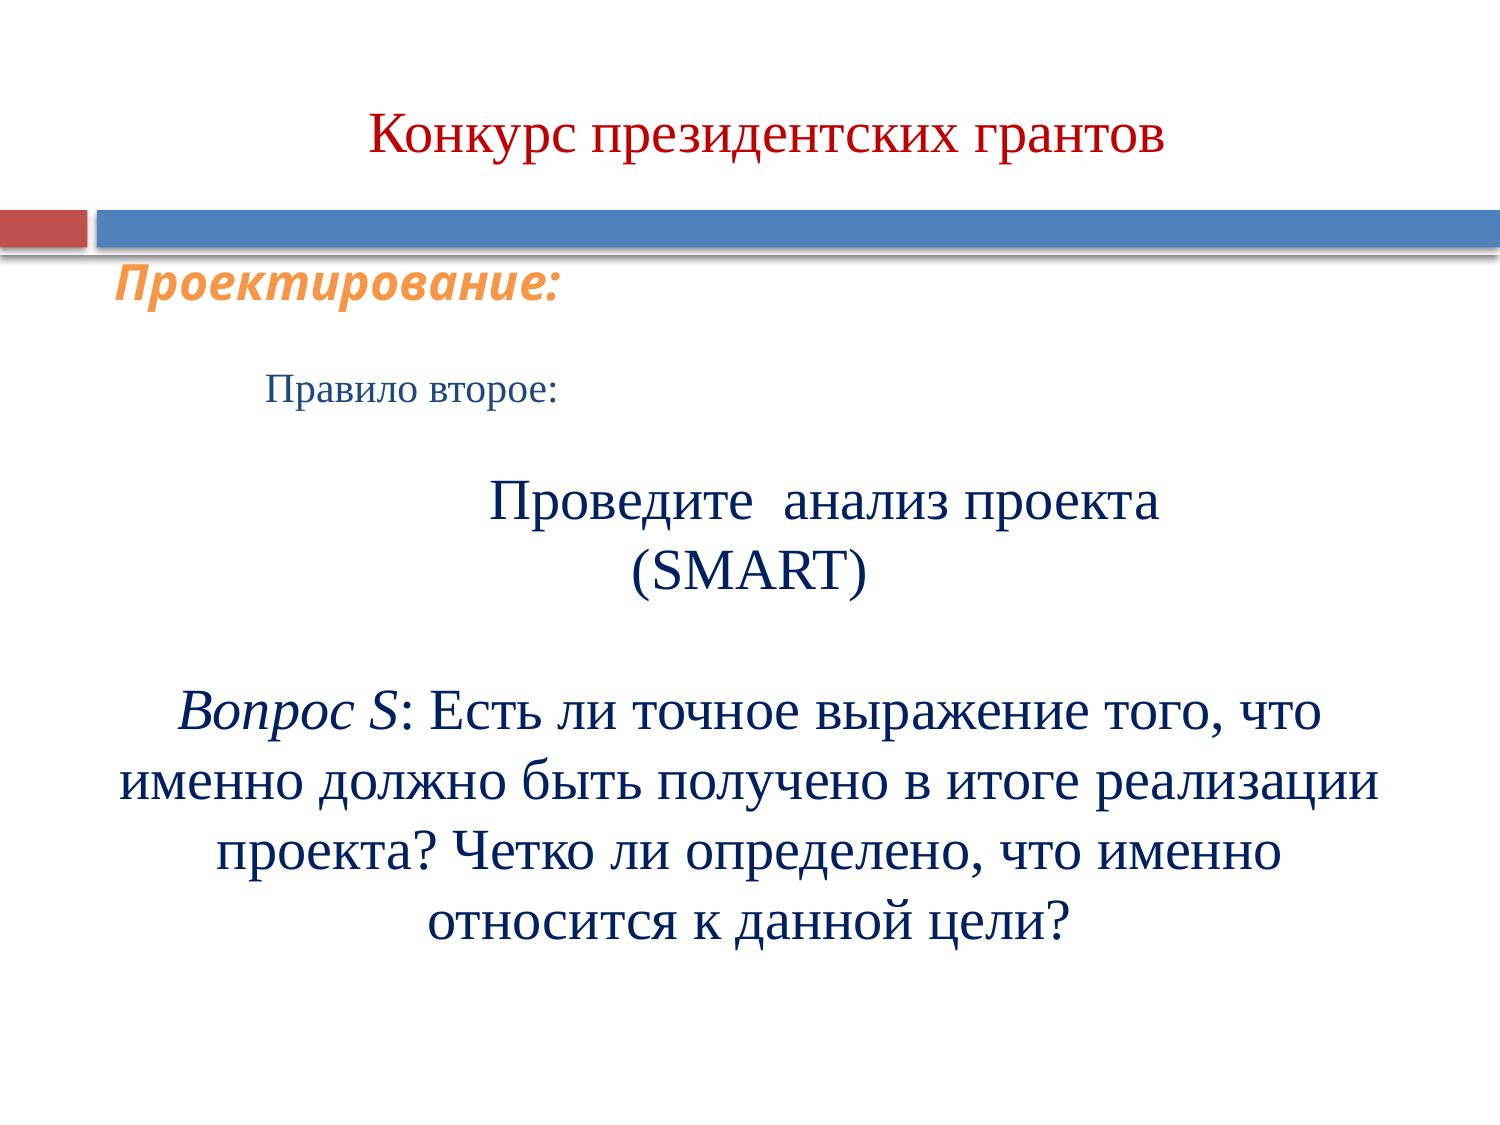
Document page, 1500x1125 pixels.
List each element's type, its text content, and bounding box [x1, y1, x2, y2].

text_box Конкурс президентских грантов [158, 85, 1377, 173]
text_box Проектирование: Правило второе: Проведите анализ проекта (SMART) Вопрос S: Есть ли точное выражение того, что именно должно быть получено в итоге реализации проекта? Четко ли определено, что именно относится к данной цели? [100, 243, 1400, 959]
